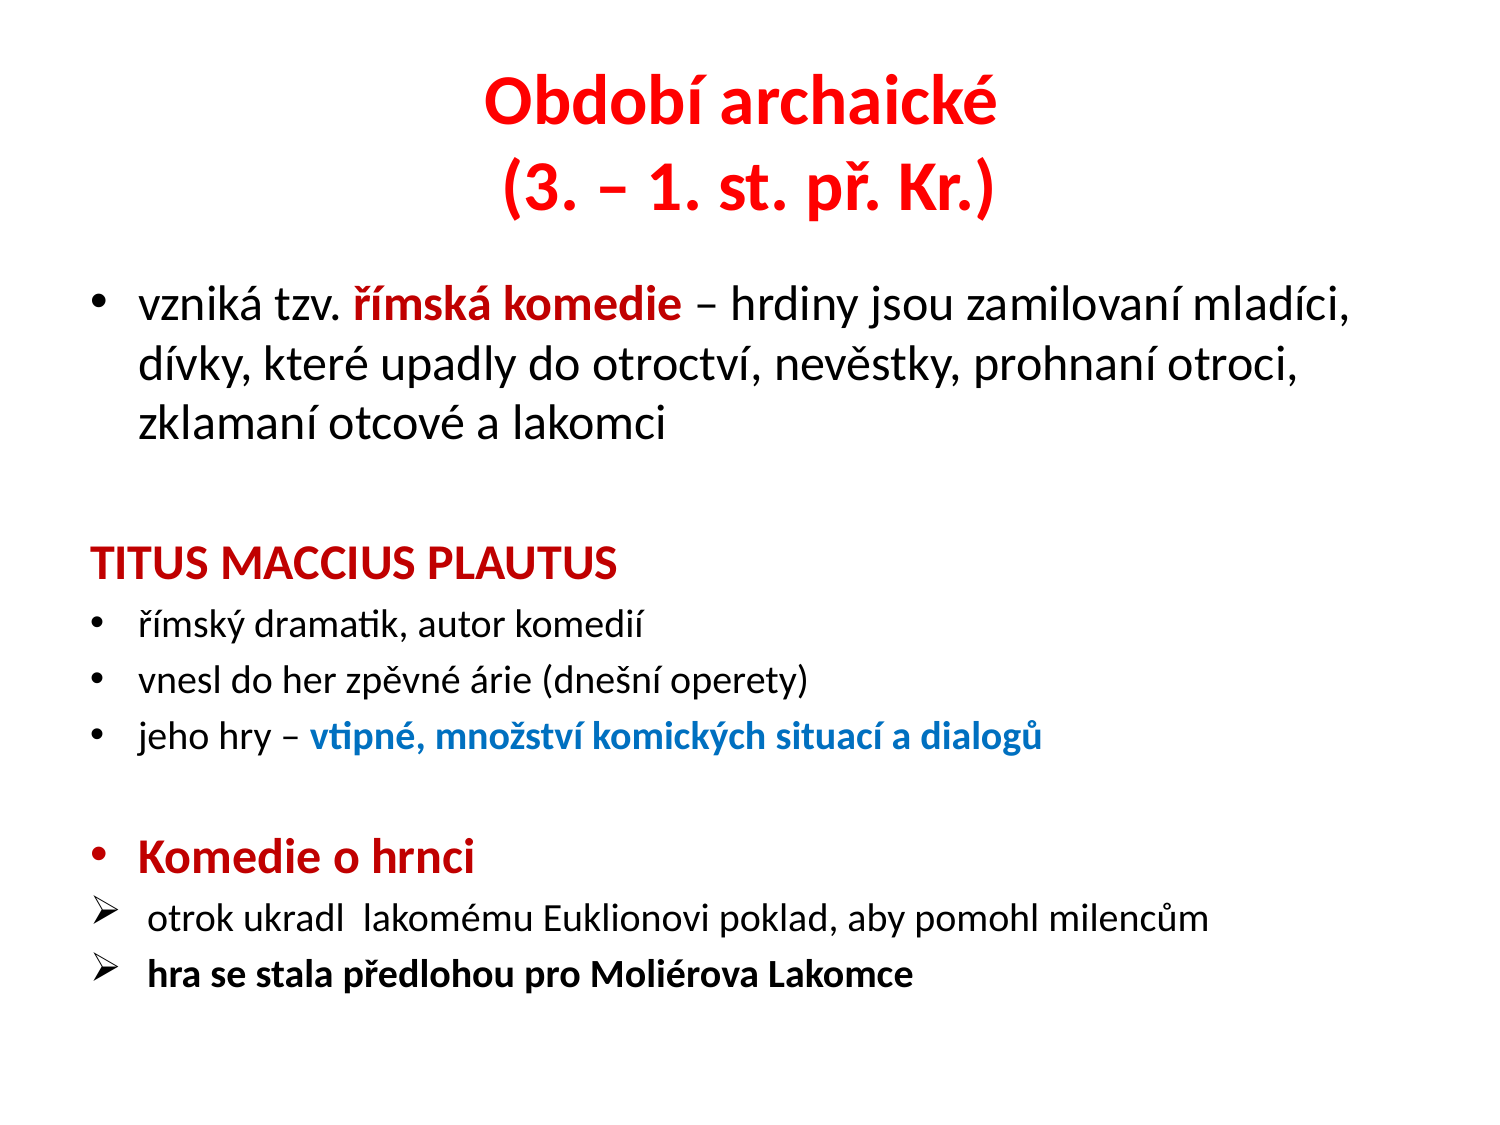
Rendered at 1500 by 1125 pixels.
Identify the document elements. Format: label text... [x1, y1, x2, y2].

list vzniká tzv. římská komedie – hrdiny jsou zamilovaní mladíci, dívky, které upadly do otroctví, nevěstky, prohnaní otroci, zklamaní otcové a lakomci TITUS MACCIUS PLAUTUS římský dramatik, autor komedií vnesl do her zpěvné árie (dnešní operety) jeho hry – vtipné, množství komických situací a dialogů Komedie o hrnci otrok ukradl lakomému Euklionovi poklad, aby pomohl milencům hra se stala předlohou pro Moliérova Lakomce [75, 262, 1425, 1005]
title Období archaické (3. – 1. st. př. Kr.) [75, 45, 1425, 233]
